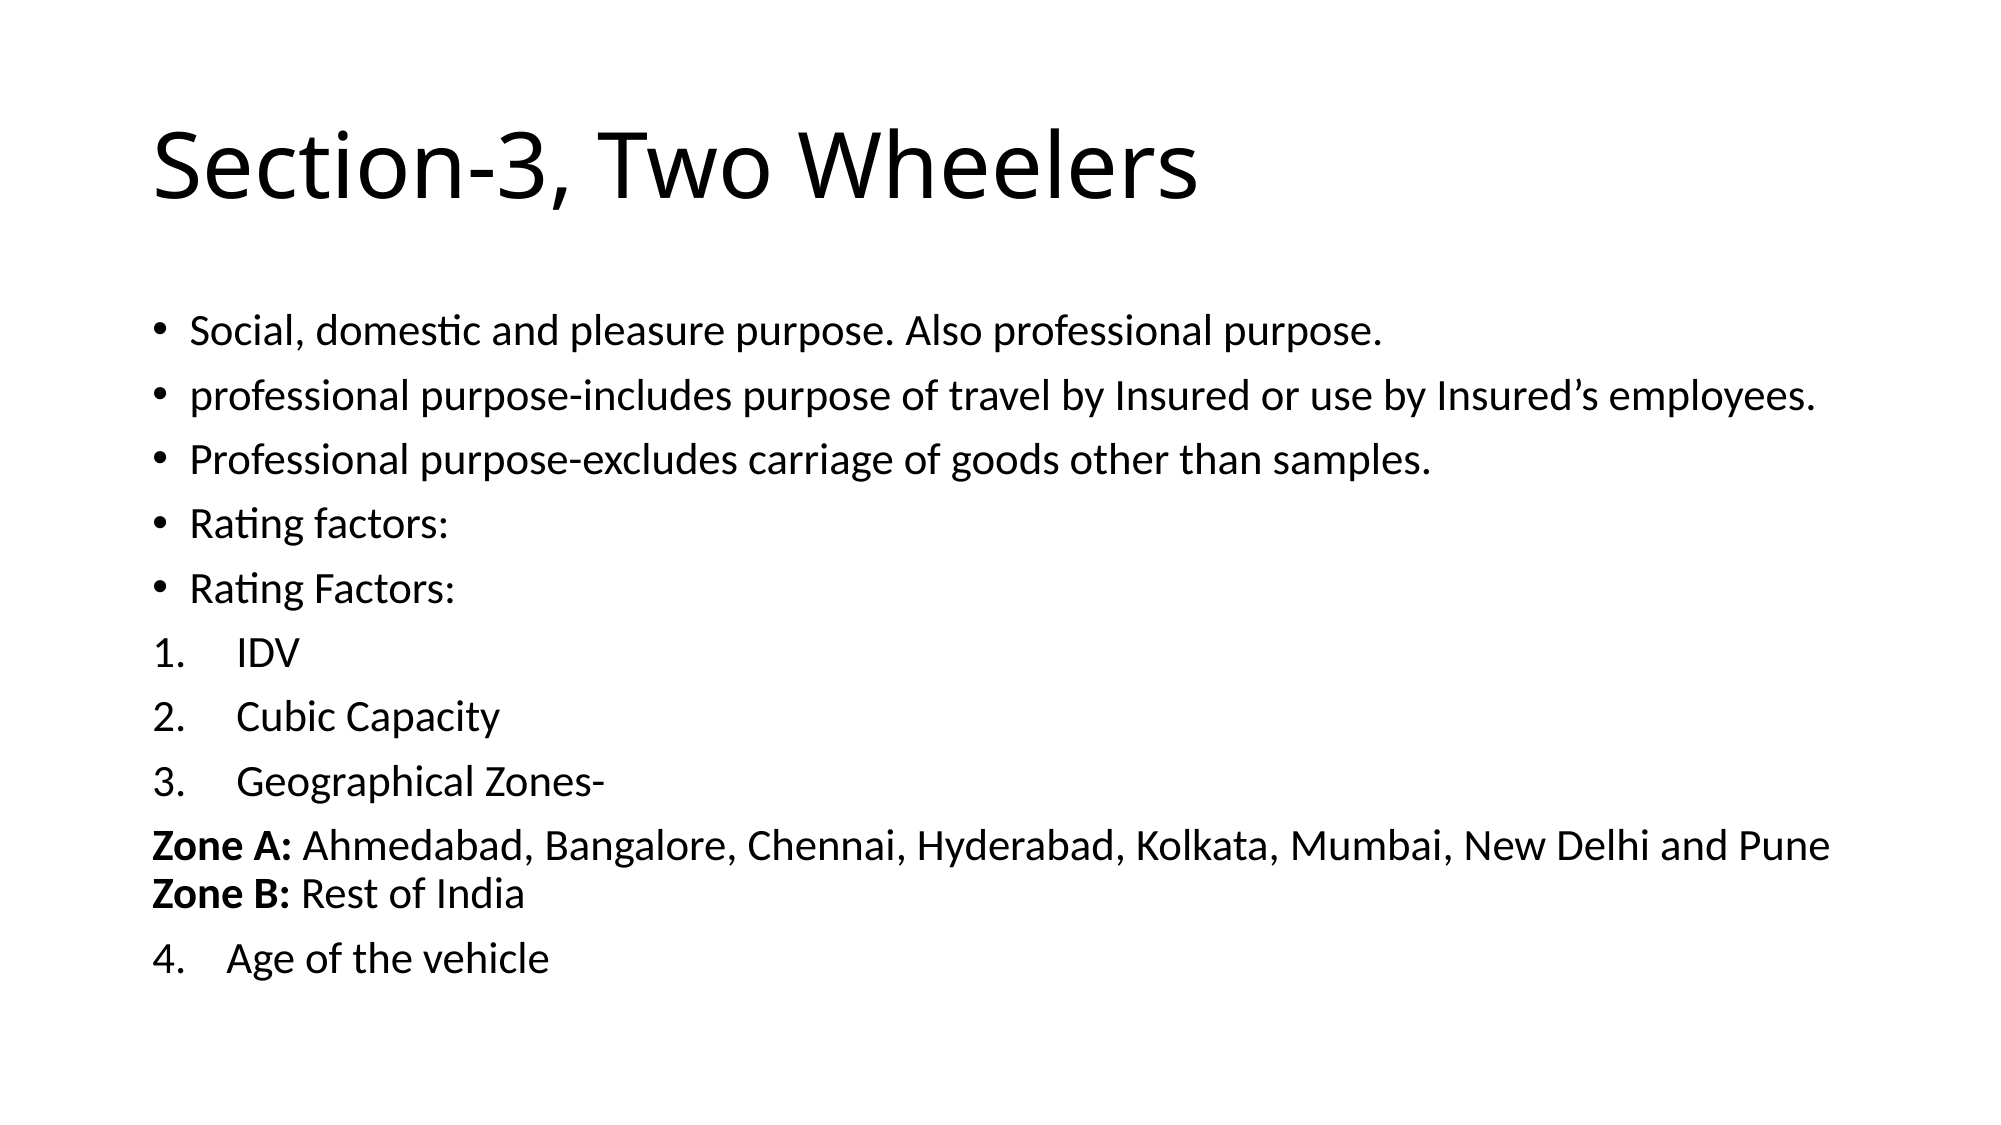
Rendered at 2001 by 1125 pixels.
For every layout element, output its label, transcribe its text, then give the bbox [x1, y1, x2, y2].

list Social, domestic and pleasure purpose. Also professional purpose. professional purpose-includes purpose of travel by Insured or use by Insured’s employees. Professional purpose-excludes carriage of goods other than samples. Rating factors: Rating Factors: IDV Cubic Capacity Geographical Zones- Zone A: Ahmedabad, Bangalore, Chennai, Hyderabad, Kolkata, Mumbai, New Delhi and Pune Zone B: Rest of India 4. Age of the vehicle [137, 299, 1863, 1014]
title Section-3, Two Wheelers [137, 59, 1863, 278]
